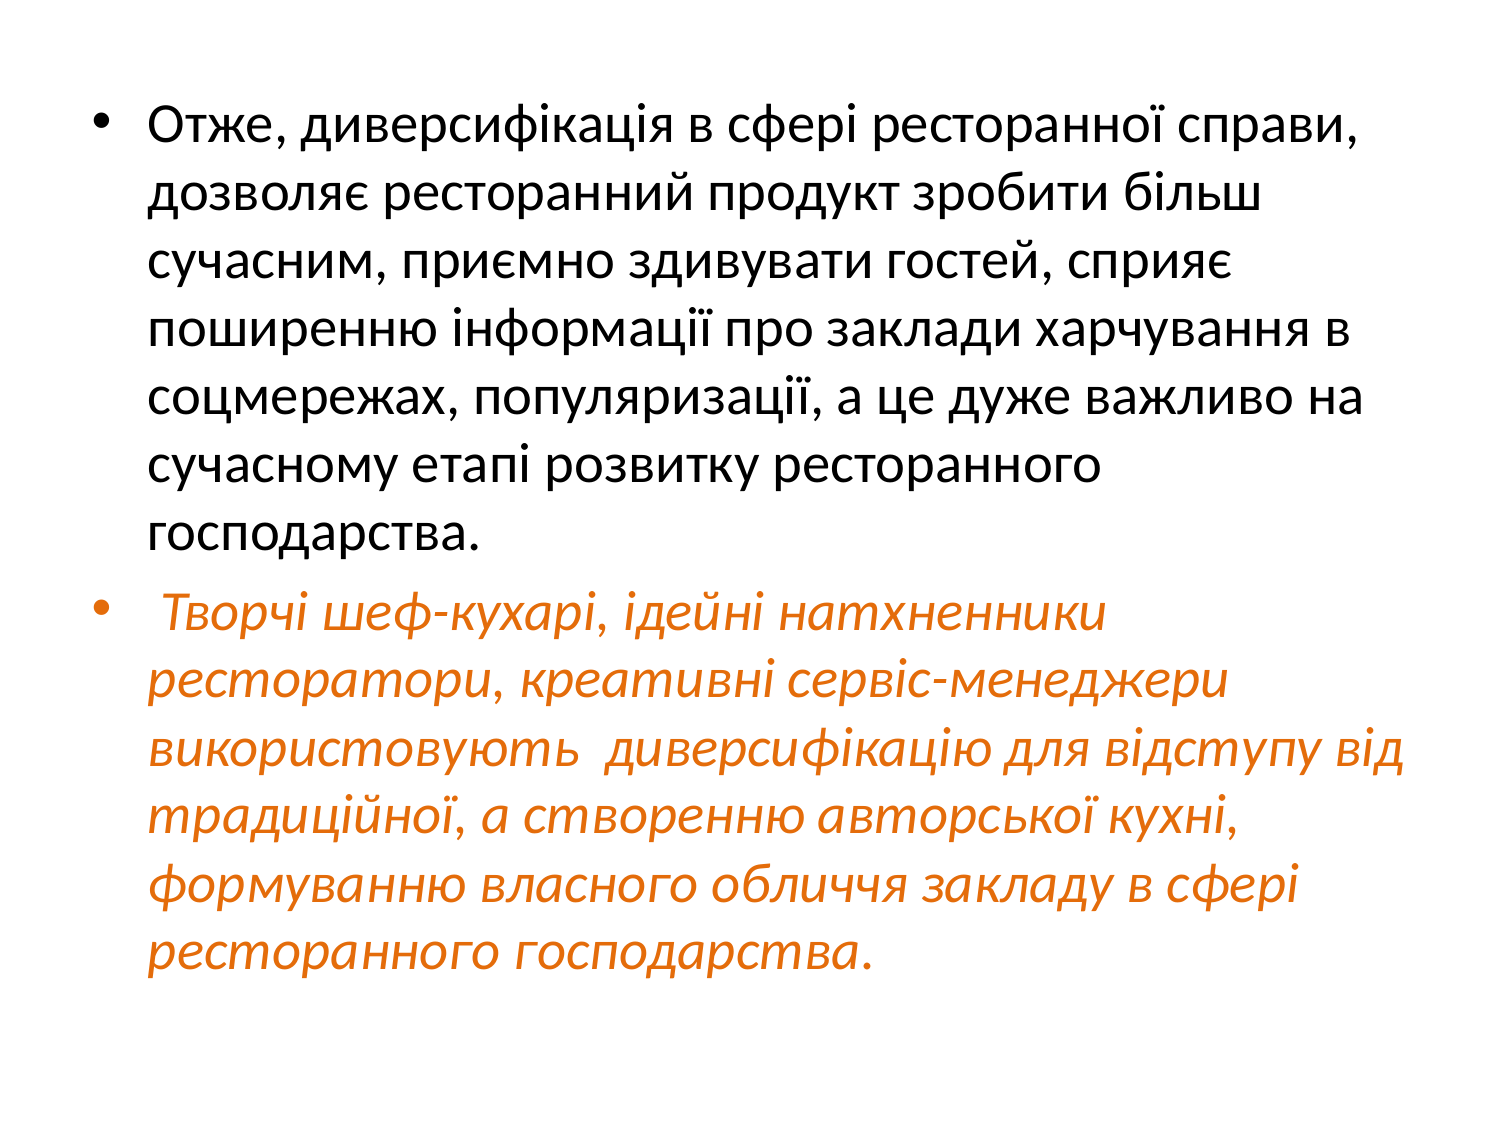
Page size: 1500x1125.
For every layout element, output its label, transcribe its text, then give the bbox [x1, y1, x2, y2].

list Отже, диверсифікація в сфері ресторанної справи, дозволяє ресторанний продукт зробити більш сучасним, приємно здивувати гостей, сприяє поширенню інформації про заклади харчування в соцмережах, популяризації, а це дуже важливо на сучасному етапі розвитку ресторанного господарства. Творчі шеф-кухарі, ідейні натхненники ресторатори, креативні сервіс-менеджери використовують диверсифікацію для відступу від традиційної, а створенню авторської кухні, формуванню власного обличчя закладу в сфері ресторанного господарства. [76, 78, 1425, 1005]
